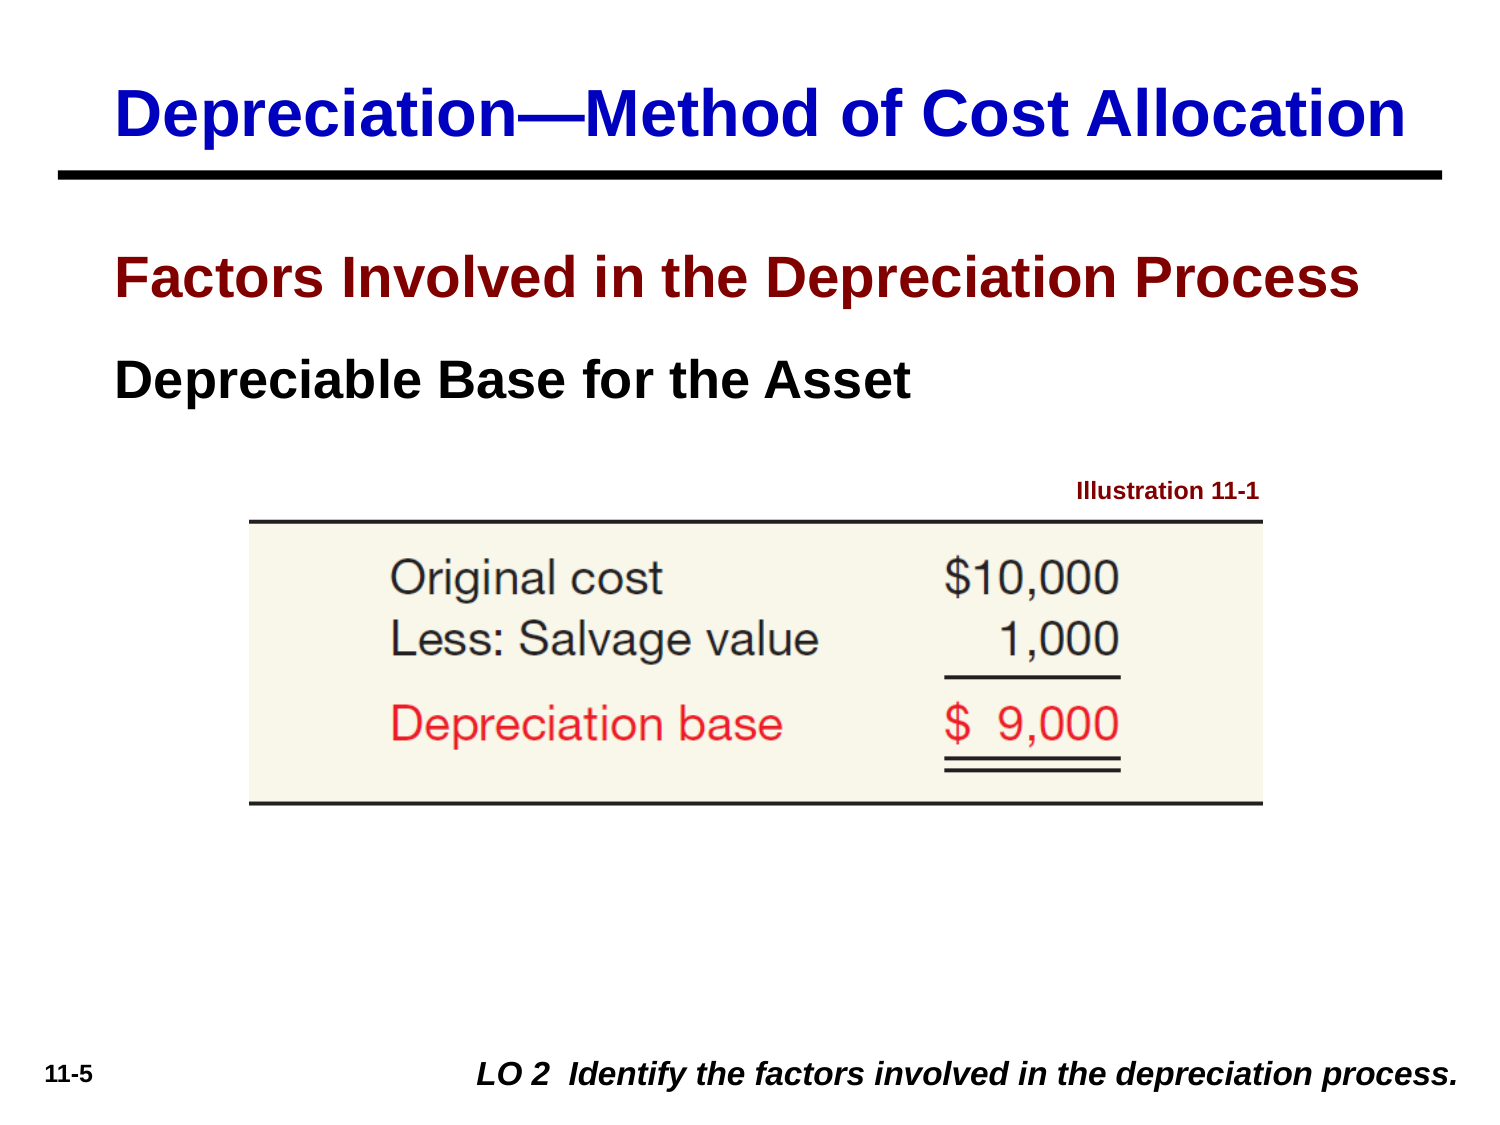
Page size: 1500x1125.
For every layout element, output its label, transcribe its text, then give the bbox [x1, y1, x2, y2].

picture [249, 512, 1263, 815]
text_box Factors Involved in the Depreciation Process [99, 224, 1413, 317]
text_box LO 2 Identify the factors involved in the depreciation process. [212, 1044, 1475, 1100]
text_box Depreciable Base for the Asset [99, 330, 1390, 417]
title Depreciation—Method of Cost Allocation [99, 62, 1475, 155]
text_box Illustration 11-1 [1012, 467, 1275, 513]
